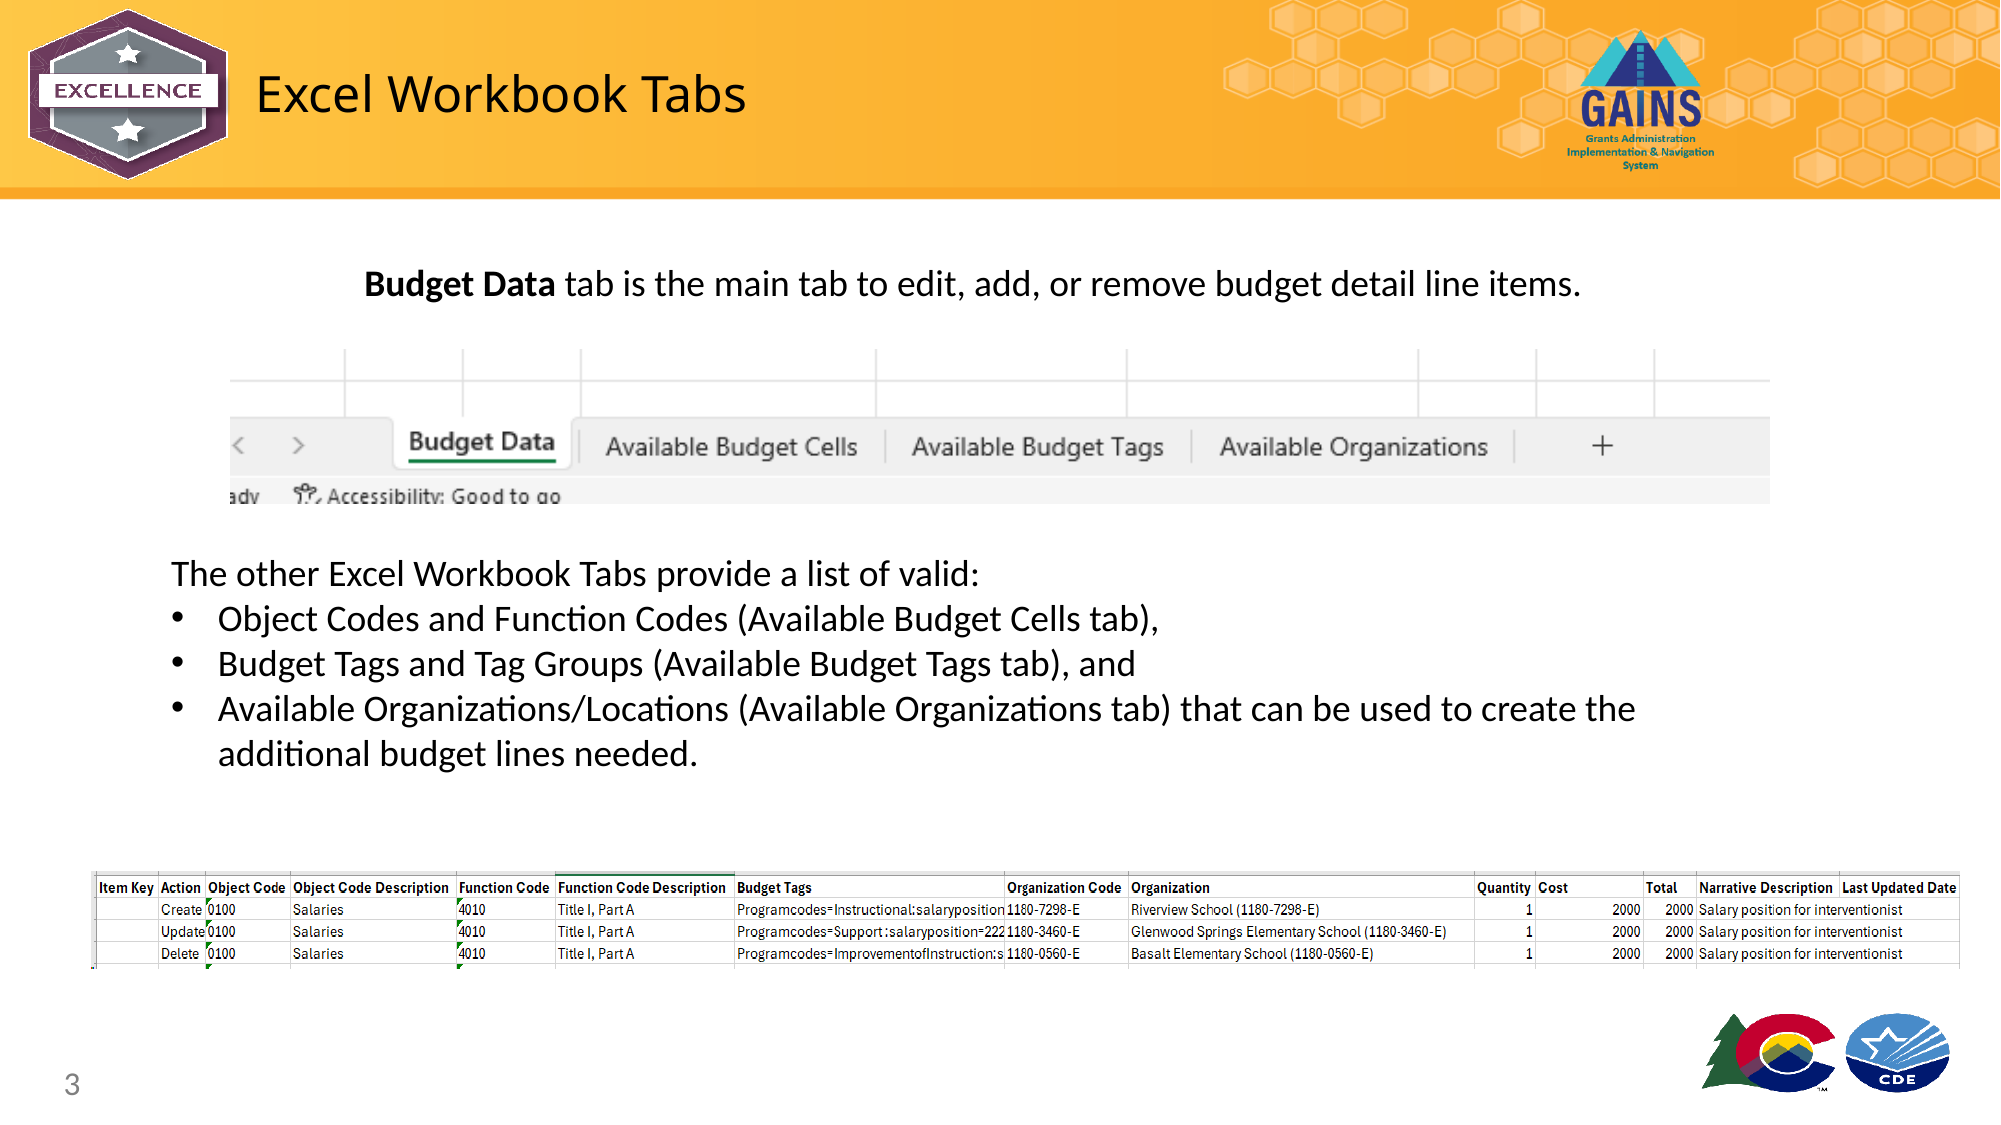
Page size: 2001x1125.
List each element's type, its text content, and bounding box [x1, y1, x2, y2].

text_box The other Excel Workbook Tabs provide a list of valid: Object Codes and Function Codes (Available Budget Cells tab), Budget Tags and Tag Groups (Available Budget Tags tab), and Available Organizations/Locations (Available Organizations tab) that can be used to create the additional budget lines needed. [159, 543, 1809, 780]
picture [0, 0, 2000, 200]
text_box Budget Data tab is the main tab to edit, add, or remove budget detail line items. [349, 251, 1619, 312]
picture [230, 349, 1770, 504]
picture [91, 871, 1960, 969]
picture [1700, 1012, 1950, 1093]
slide_number 3 [48, 1054, 499, 1115]
title Excel Workbook Tabs [255, 68, 1384, 166]
